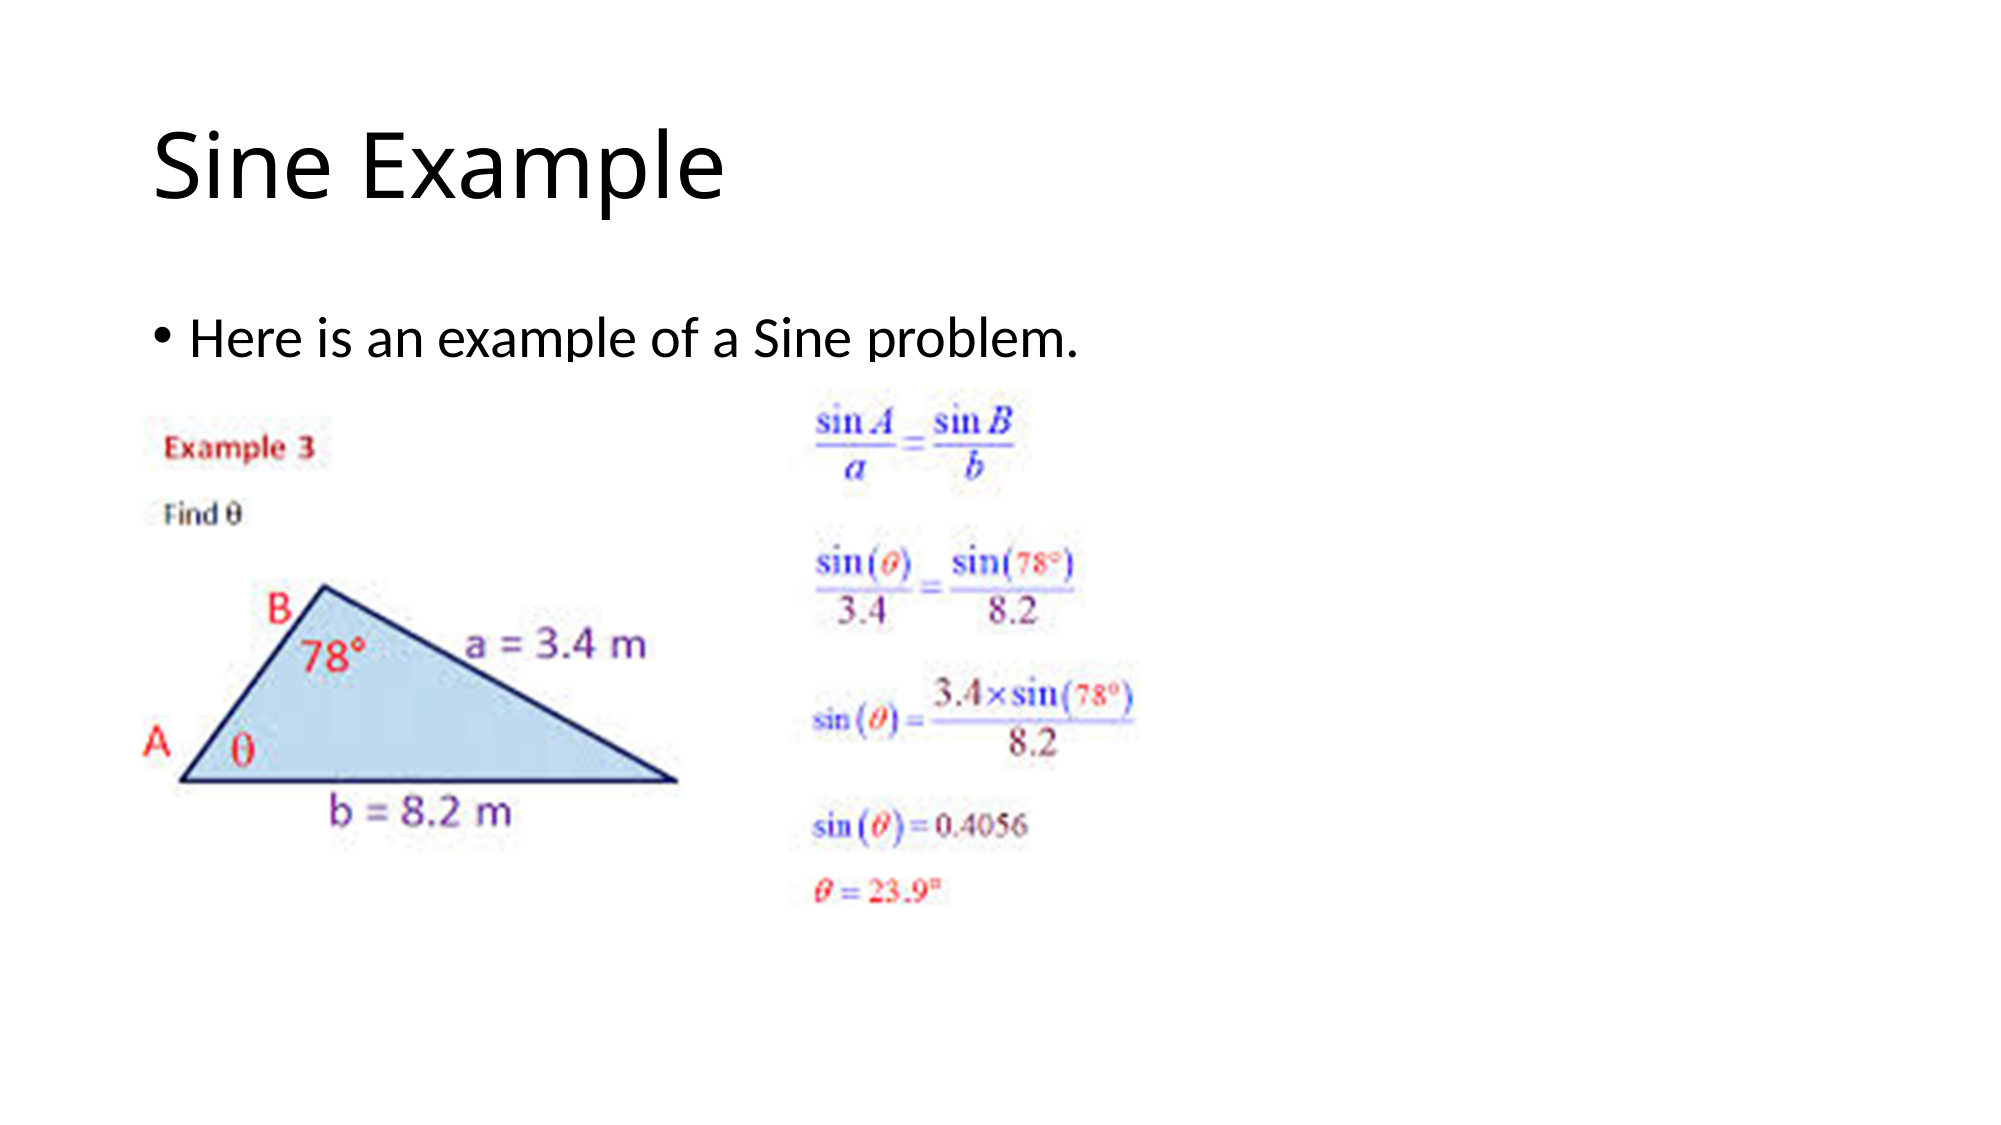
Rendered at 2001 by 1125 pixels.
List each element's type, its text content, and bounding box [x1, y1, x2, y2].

picture [116, 362, 1149, 919]
title Sine Example [137, 59, 1863, 278]
list Here is an example of a Sine problem. [137, 299, 1863, 1014]
